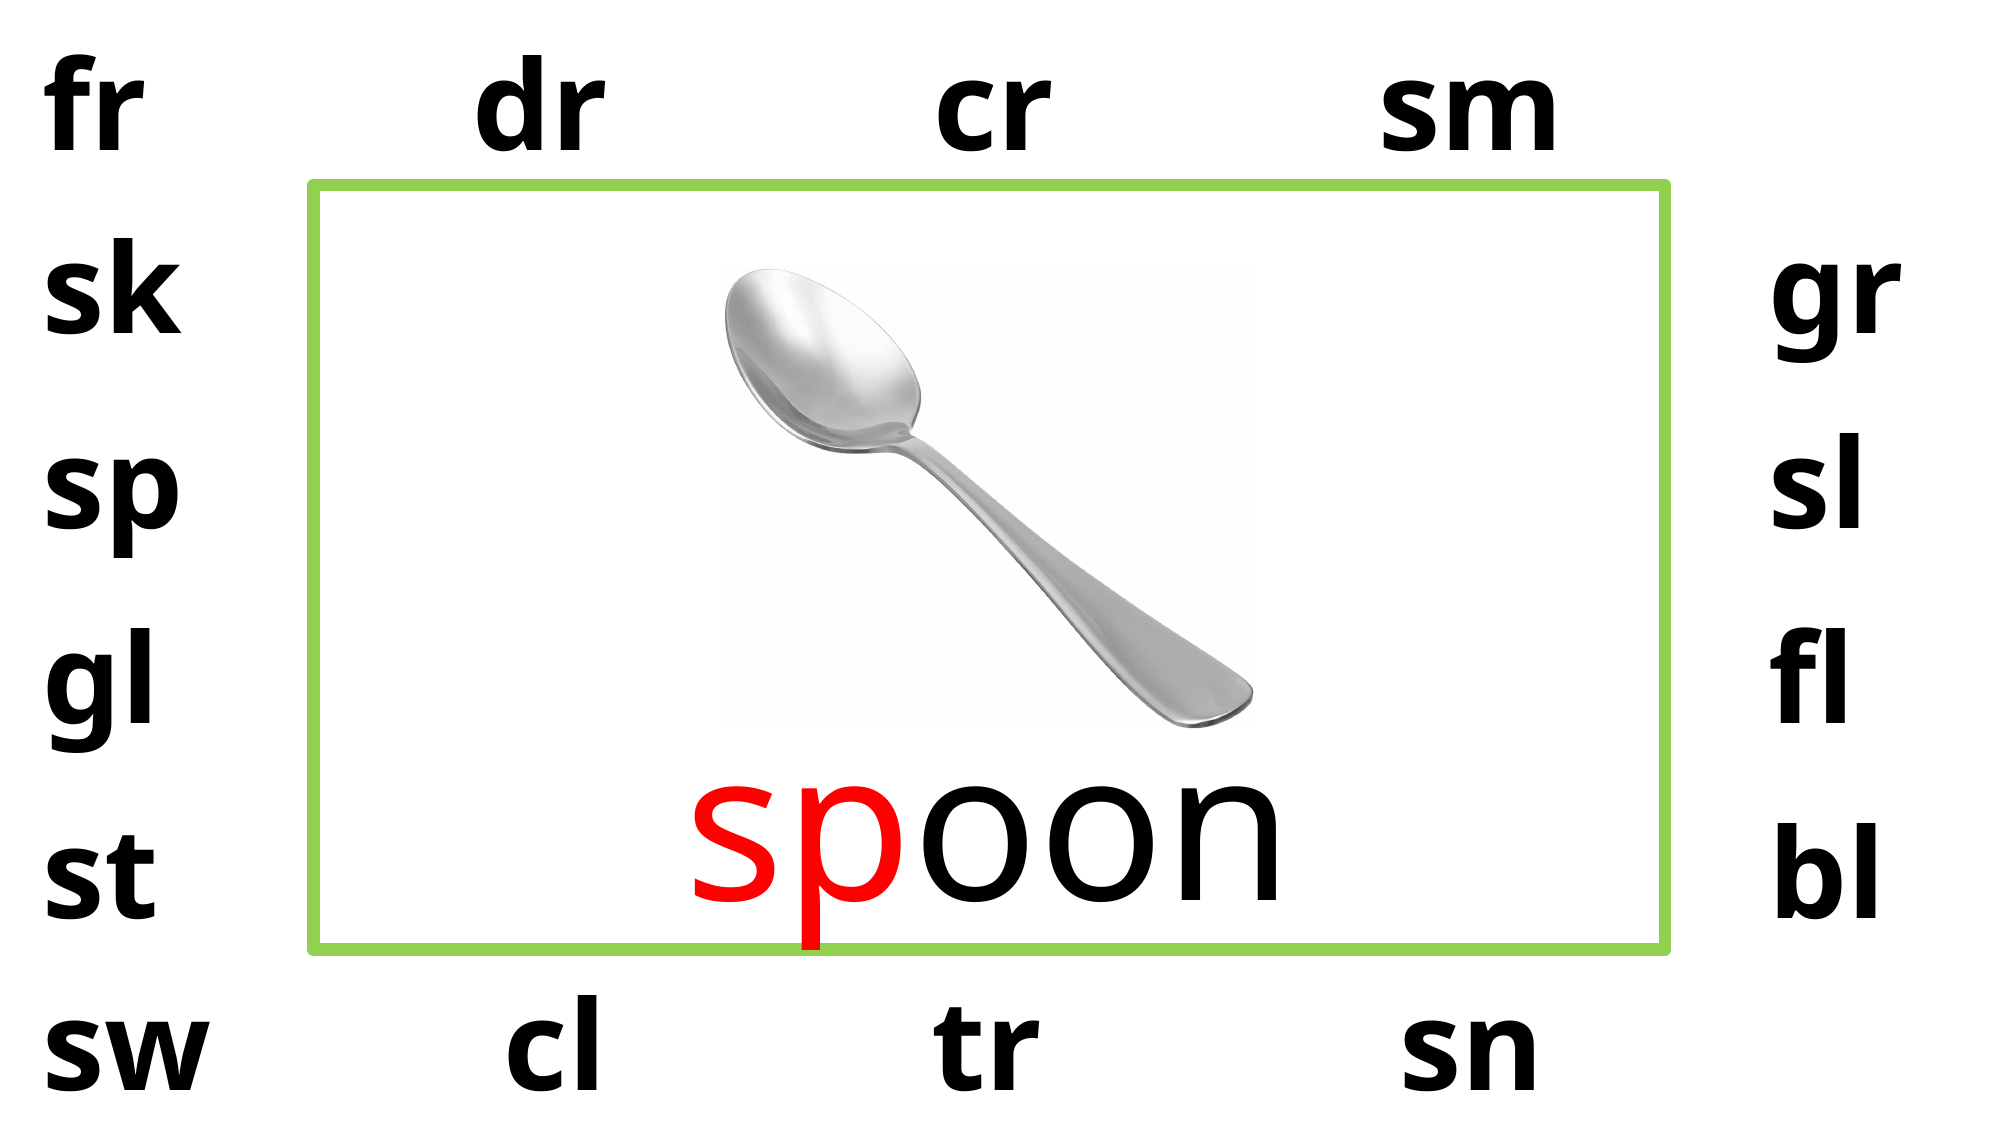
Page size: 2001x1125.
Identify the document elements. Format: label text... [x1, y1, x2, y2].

text_box sw cl tr sn [27, 958, 1973, 1124]
text_box fr dr cr sm [27, 18, 1973, 183]
text_box sk sp gl st [27, 201, 247, 951]
text_box gr sl fl bl [1753, 201, 1973, 951]
picture [724, 268, 1254, 729]
text_box spoon [313, 184, 1665, 950]
